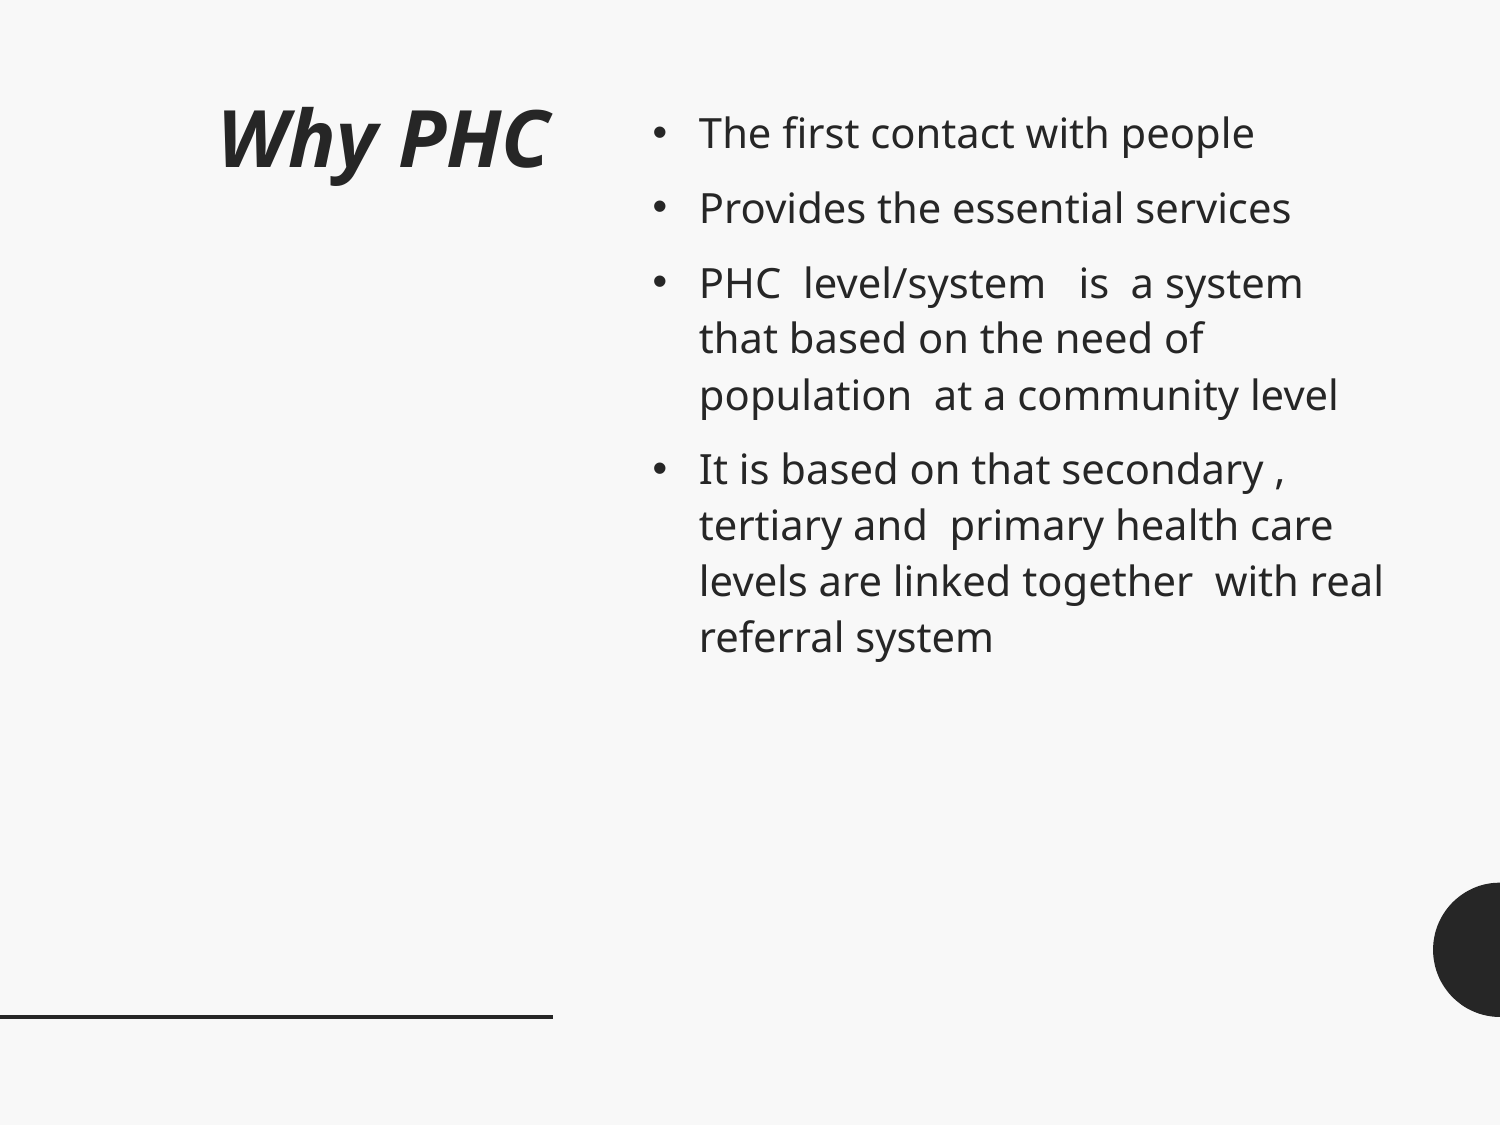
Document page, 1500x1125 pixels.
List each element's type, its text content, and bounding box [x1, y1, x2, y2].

list The first contact with people Provides the essential services PHC level/system is a system that based on the need of population at a community level It is based on that secondary , tertiary and primary health care levels are linked together with real referral system [637, 93, 1407, 1022]
title Why PHC [93, 91, 566, 905]
